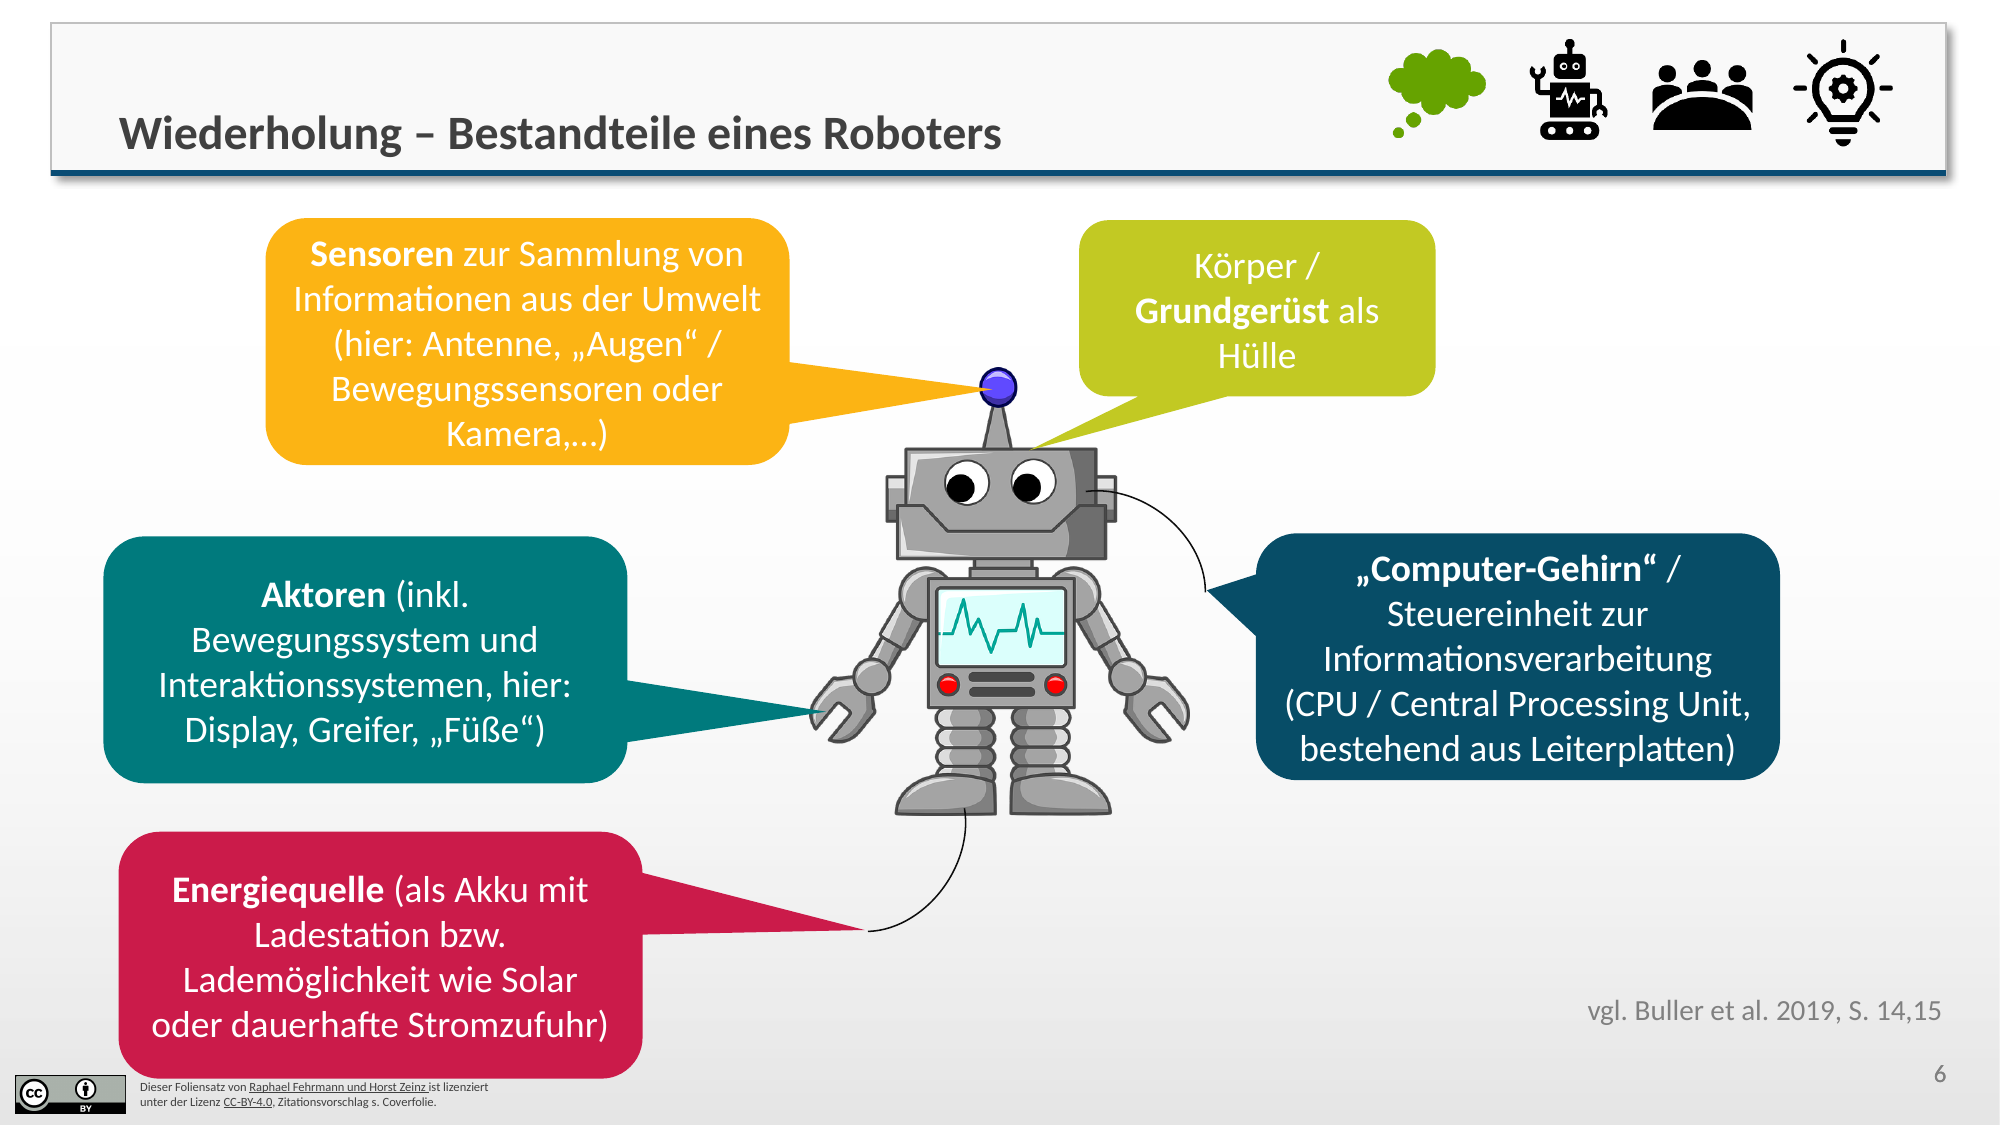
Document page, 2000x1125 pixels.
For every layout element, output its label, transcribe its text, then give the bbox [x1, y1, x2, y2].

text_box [118, 748, 959, 1079]
text_box Aktoren (inkl. Bewegungssystem und Interaktionssystemen, hier: Display, Greifer, „Füße“) [103, 536, 804, 769]
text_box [1022, 498, 1781, 781]
picture [809, 367, 1191, 816]
text_box vgl. Buller et al. 2019, S. 14,15 [1487, 983, 1958, 1034]
text_box 6 [1596, 1042, 1947, 1102]
text_box Körper / Grundgerüst als Hülle [1079, 220, 1436, 405]
picture [1509, 31, 1630, 151]
picture [15, 1075, 126, 1114]
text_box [50, 22, 1947, 176]
picture [1642, 34, 1762, 155]
picture [1784, 33, 1904, 154]
picture [1377, 33, 1497, 154]
text_box Sensoren zur Sammlung von Informationen aus der Umwelt (hier: Antenne, „Augen“ / Bewegungssensoren oder Kamera,…) [265, 218, 812, 466]
